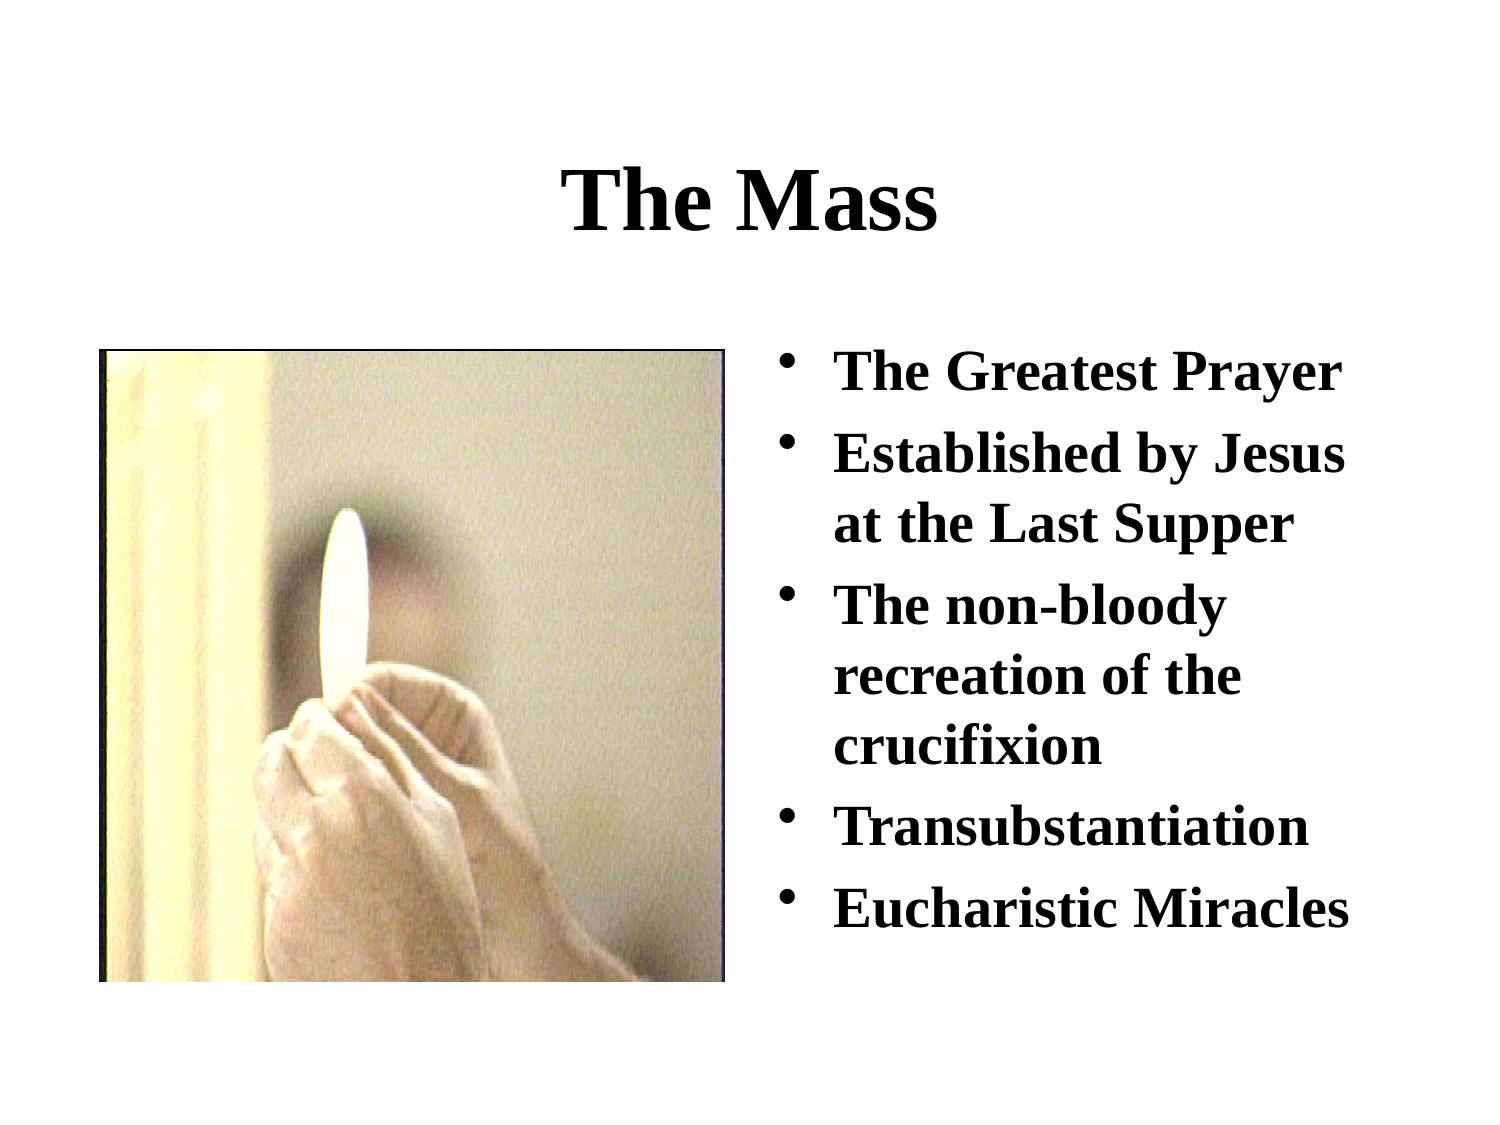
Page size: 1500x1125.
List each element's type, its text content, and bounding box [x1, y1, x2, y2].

list The Greatest Prayer Established by Jesus at the Last Supper The non-bloody recreation of the crucifixion Transubstantiation Eucharistic Miracles [762, 324, 1388, 1001]
title The Mass [112, 99, 1388, 288]
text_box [99, 349, 726, 982]
